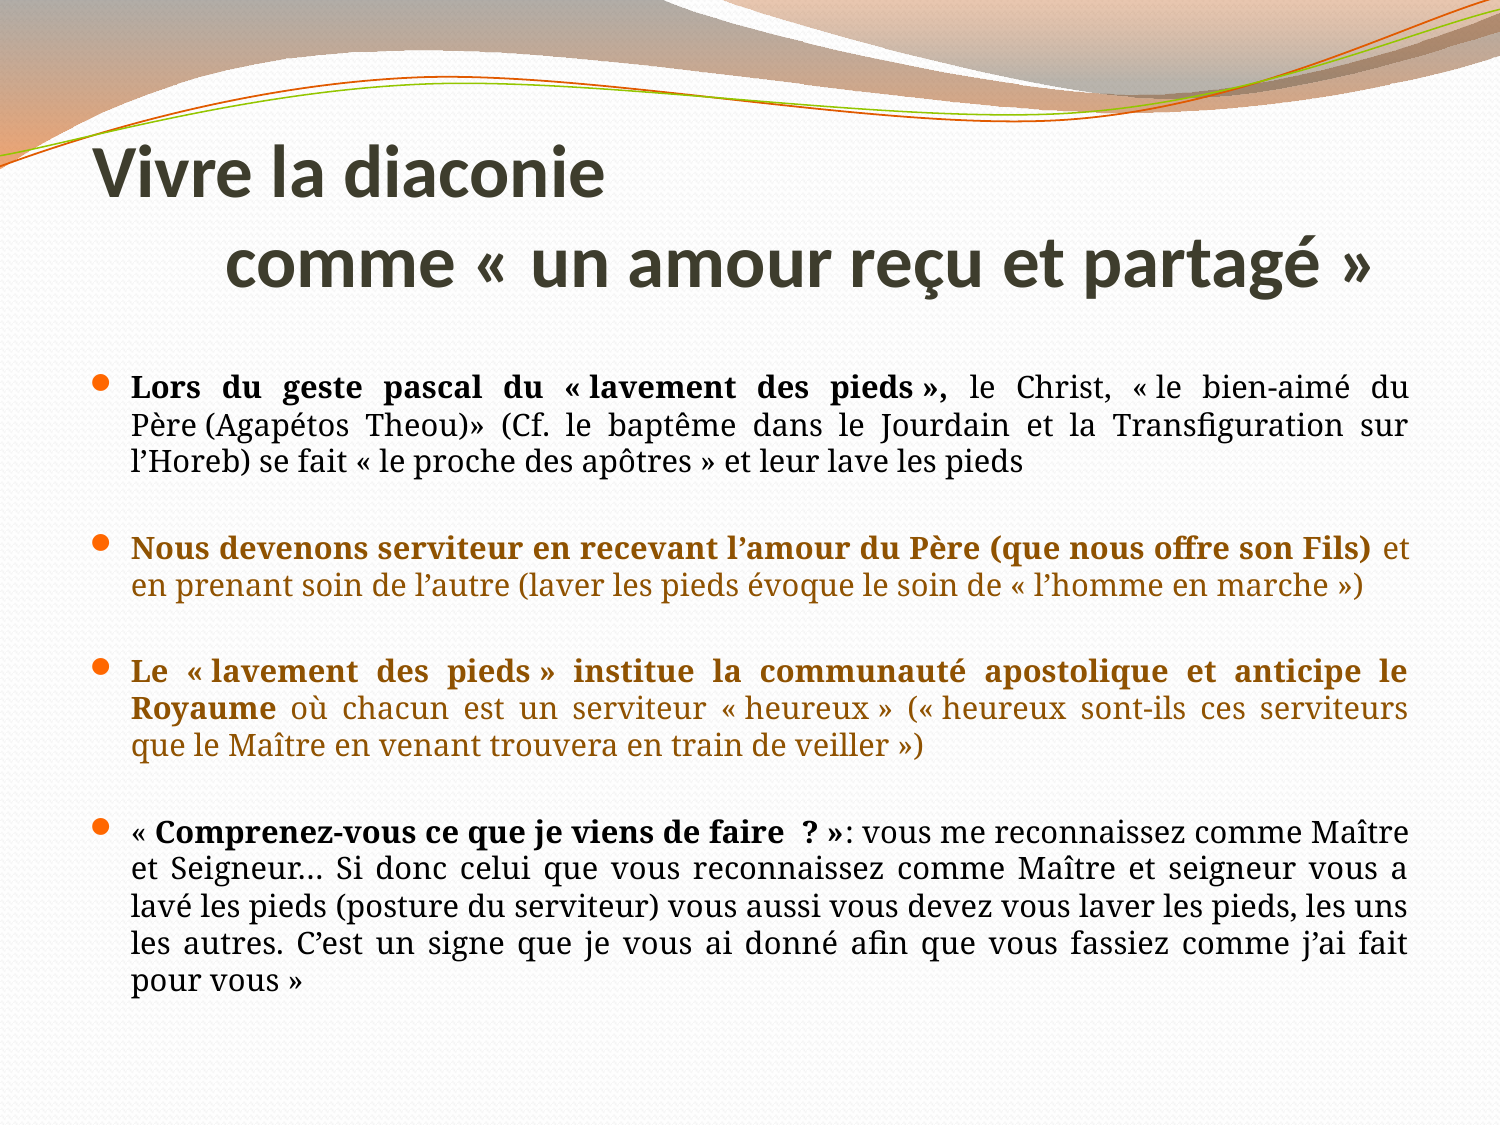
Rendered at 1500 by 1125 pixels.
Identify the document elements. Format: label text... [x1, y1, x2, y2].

title Vivre la diaconie comme « un amour reçu et partagé » [75, 115, 1425, 303]
list Lors du geste pascal du « lavement des pieds », le Christ, « le bien-aimé du Père (Agapétos Theou)» (Cf. le baptême dans le Jourdain et la Transfiguration sur l’Horeb) se fait « le proche des apôtres » et leur lave les pieds Nous devenons serviteur en recevant l’amour du Père (que nous offre son Fils) et en prenant soin de l’autre (laver les pieds évoque le soin de « l’homme en marche ») Le « lavement des pieds » institue la communauté apostolique et anticipe le Royaume où chacun est un serviteur « heureux » (« heureux sont-ils ces serviteurs que le Maître en venant trouvera en train de veiller ») « Comprenez-vous ce que je viens de faire ? »: vous me reconnaissez comme Maître et Seigneur… Si donc celui que vous reconnaissez comme Maître et seigneur vous a lavé les pieds (posture du serviteur) vous aussi vous devez vous laver les pieds, les uns les autres. C’est un signe que je vous ai donné afin que vous fassiez comme j’ai fait pour vous » [75, 317, 1425, 1038]
